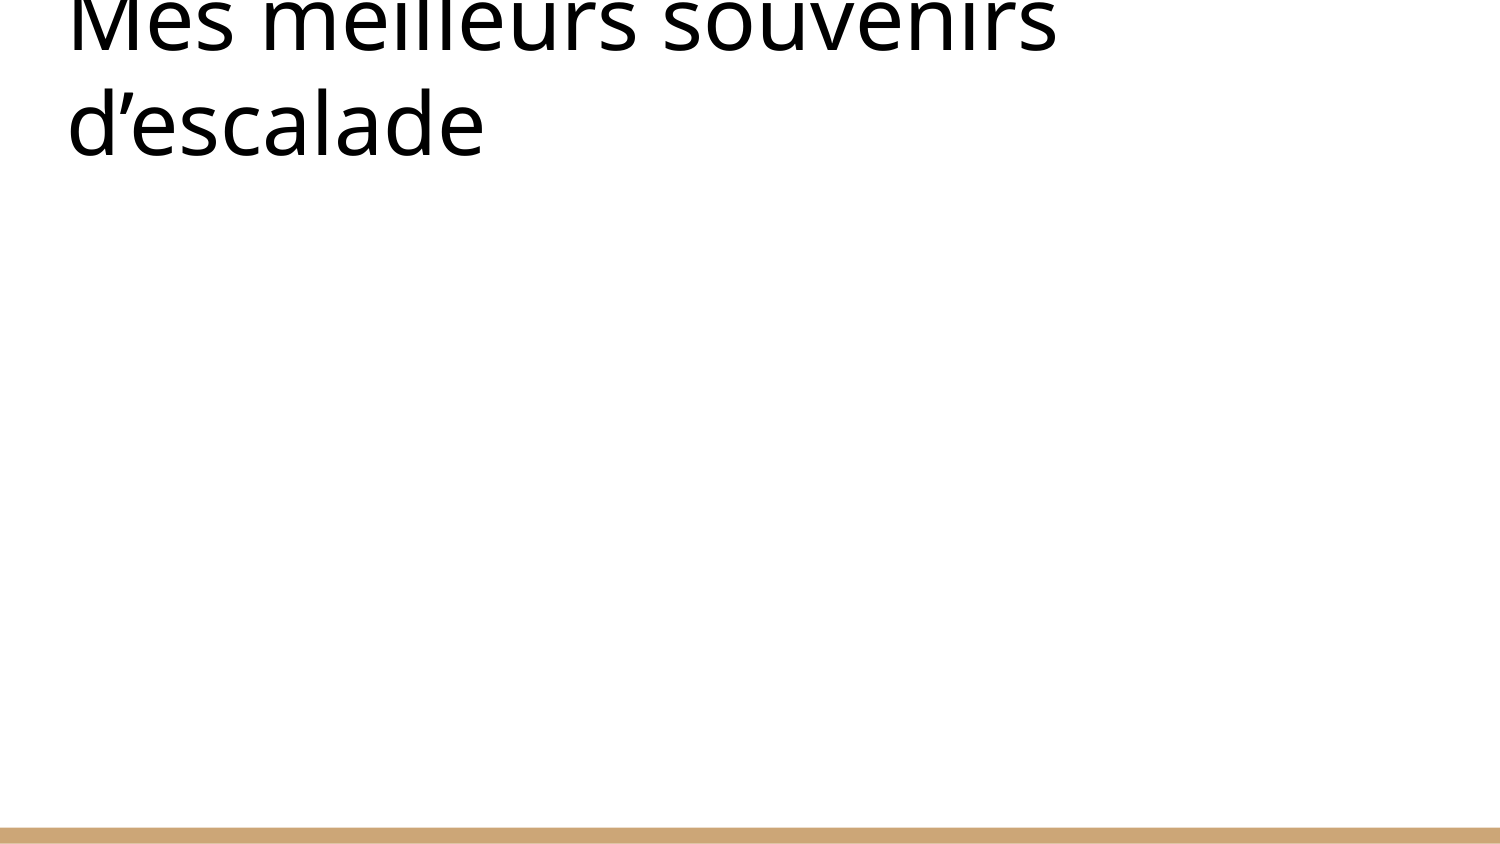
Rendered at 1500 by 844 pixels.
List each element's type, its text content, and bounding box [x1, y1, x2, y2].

title Mes meilleurs souvenirs d’escalade [51, 51, 1449, 189]
